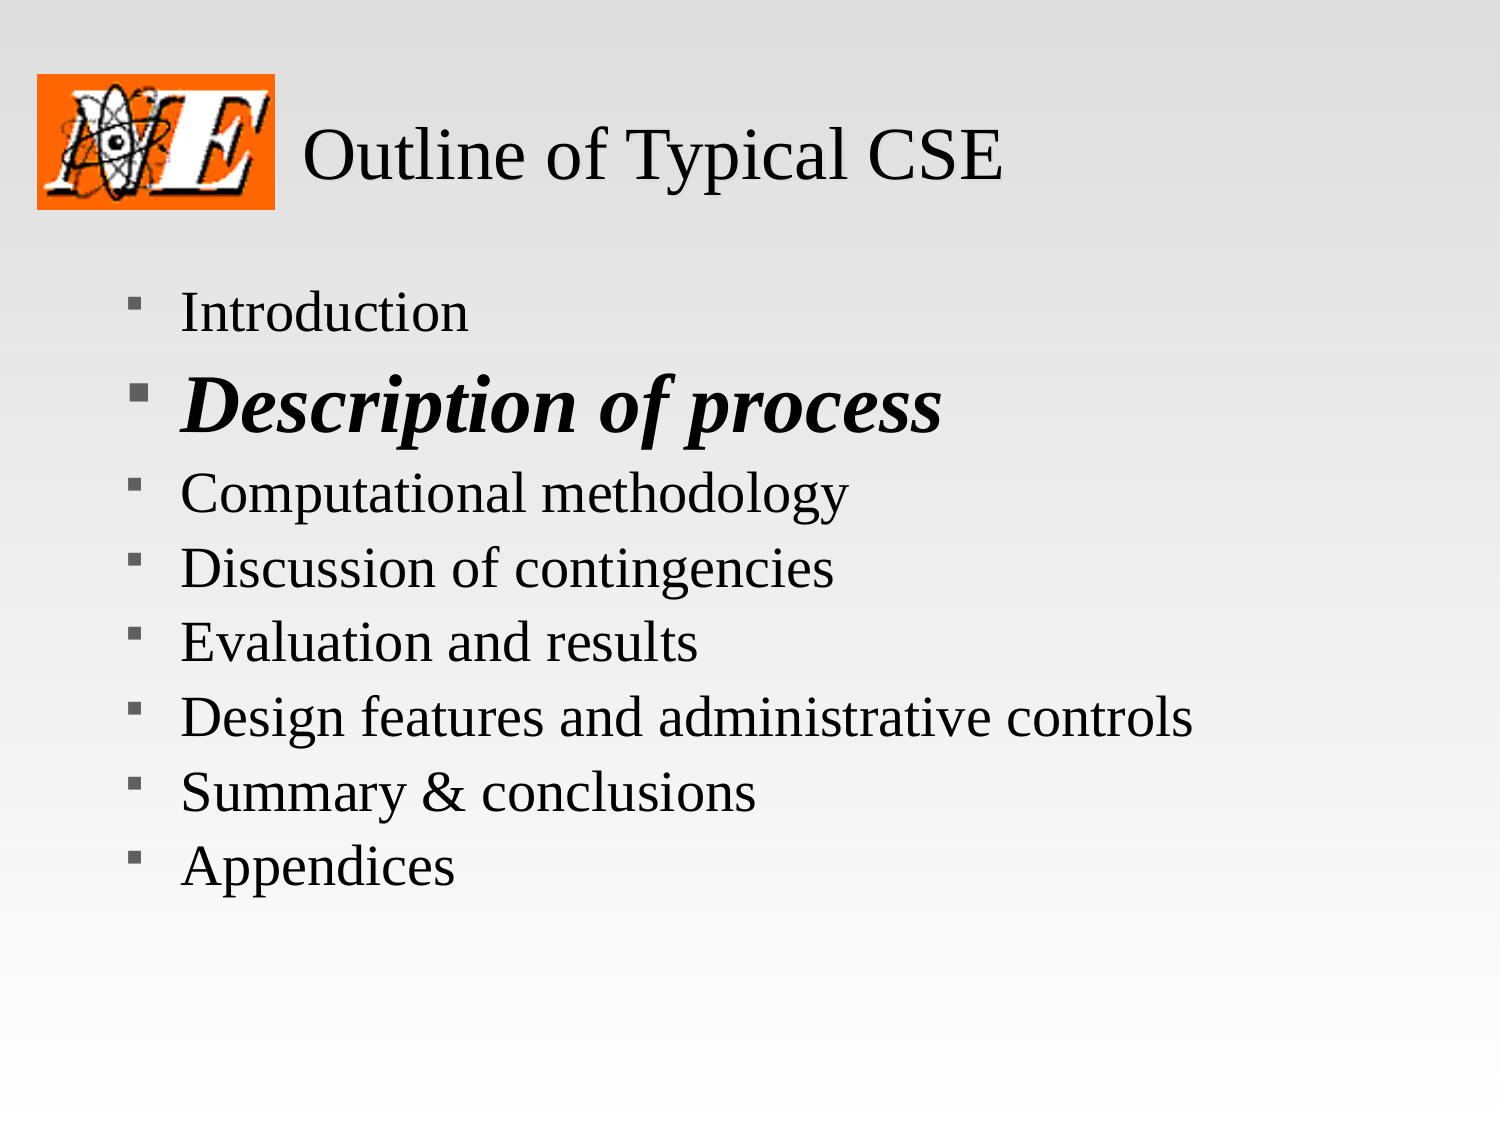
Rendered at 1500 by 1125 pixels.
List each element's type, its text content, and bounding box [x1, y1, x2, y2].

list Introduction Description of process Computational methodology Discussion of contingencies Evaluation and results Design features and administrative controls Summary & conclusions Appendices [109, 273, 1385, 949]
title Outline of Typical CSE [287, 56, 1463, 244]
picture [37, 74, 275, 210]
